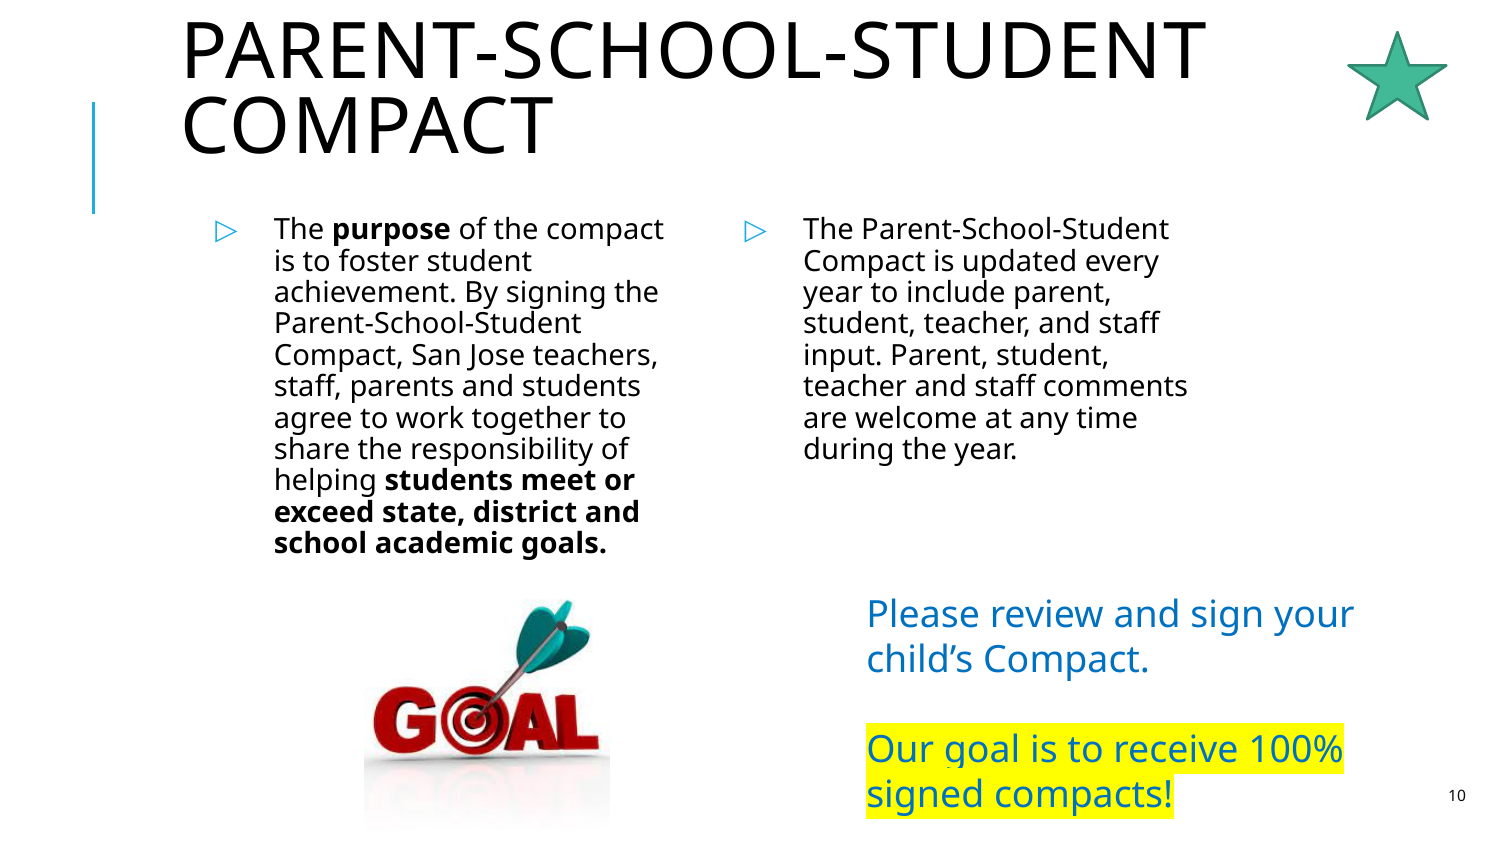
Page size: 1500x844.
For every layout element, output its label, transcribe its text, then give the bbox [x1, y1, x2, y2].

list The Parent-School-Student Compact is updated every year to include parent, student, teacher, and staff input. Parent, student, teacher and staff comments are welcome at any time during the year. [713, 199, 1228, 583]
text_box [1347, 30, 1448, 121]
title Parent-School-Student Compact [165, 43, 1261, 184]
list The purpose of the compact is to foster student achievement. By signing the Parent-School-Student Compact, San Jose teachers, staff, parents and students agree to work together to share the responsibility of helping students meet or exceed state, district and school academic goals. [183, 199, 699, 633]
picture [364, 582, 610, 829]
slide_number 10 [1403, 770, 1482, 822]
text_box Please review and sign your child’s Compact. Our goal is to receive 100% signed compacts! [851, 582, 1403, 844]
